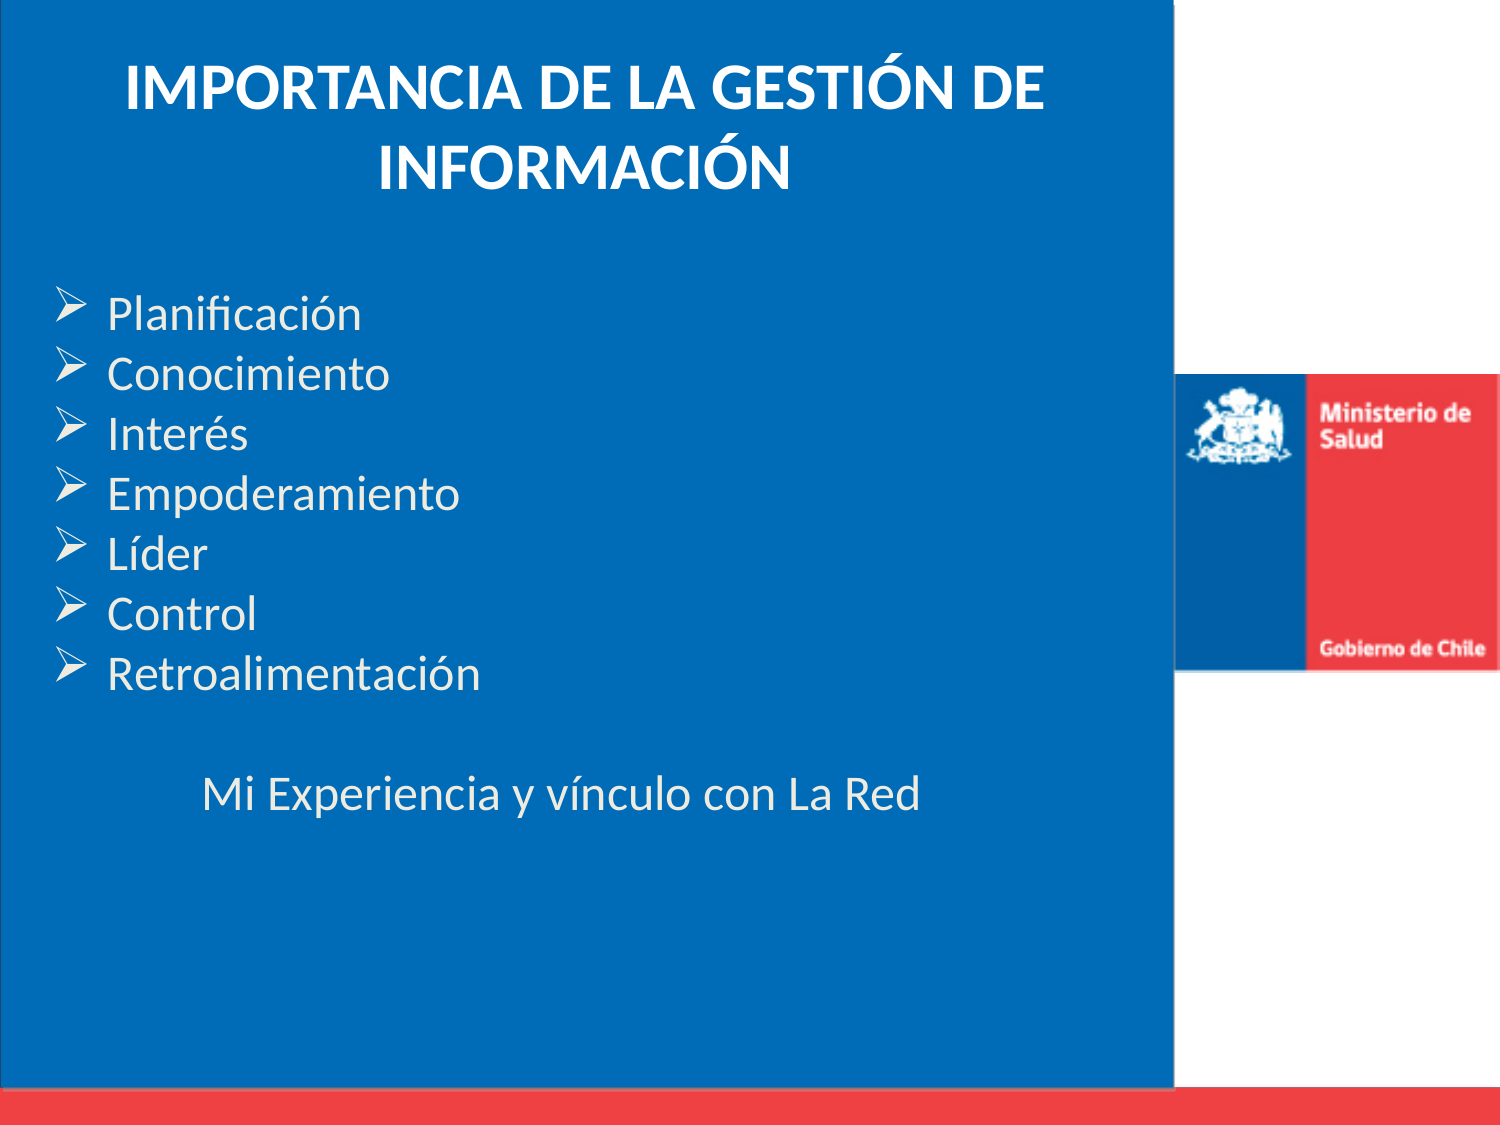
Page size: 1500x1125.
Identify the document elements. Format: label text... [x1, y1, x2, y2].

picture [1176, 374, 1500, 673]
title IMPORTANCIA DE LA GESTIÓN DE INFORMACIÓN [36, 18, 1135, 227]
subtitle Planificación Conocimiento Interés Empoderamiento Líder Control Retroalimentación Mi Experiencia y vínculo con La Red [36, 273, 1087, 858]
